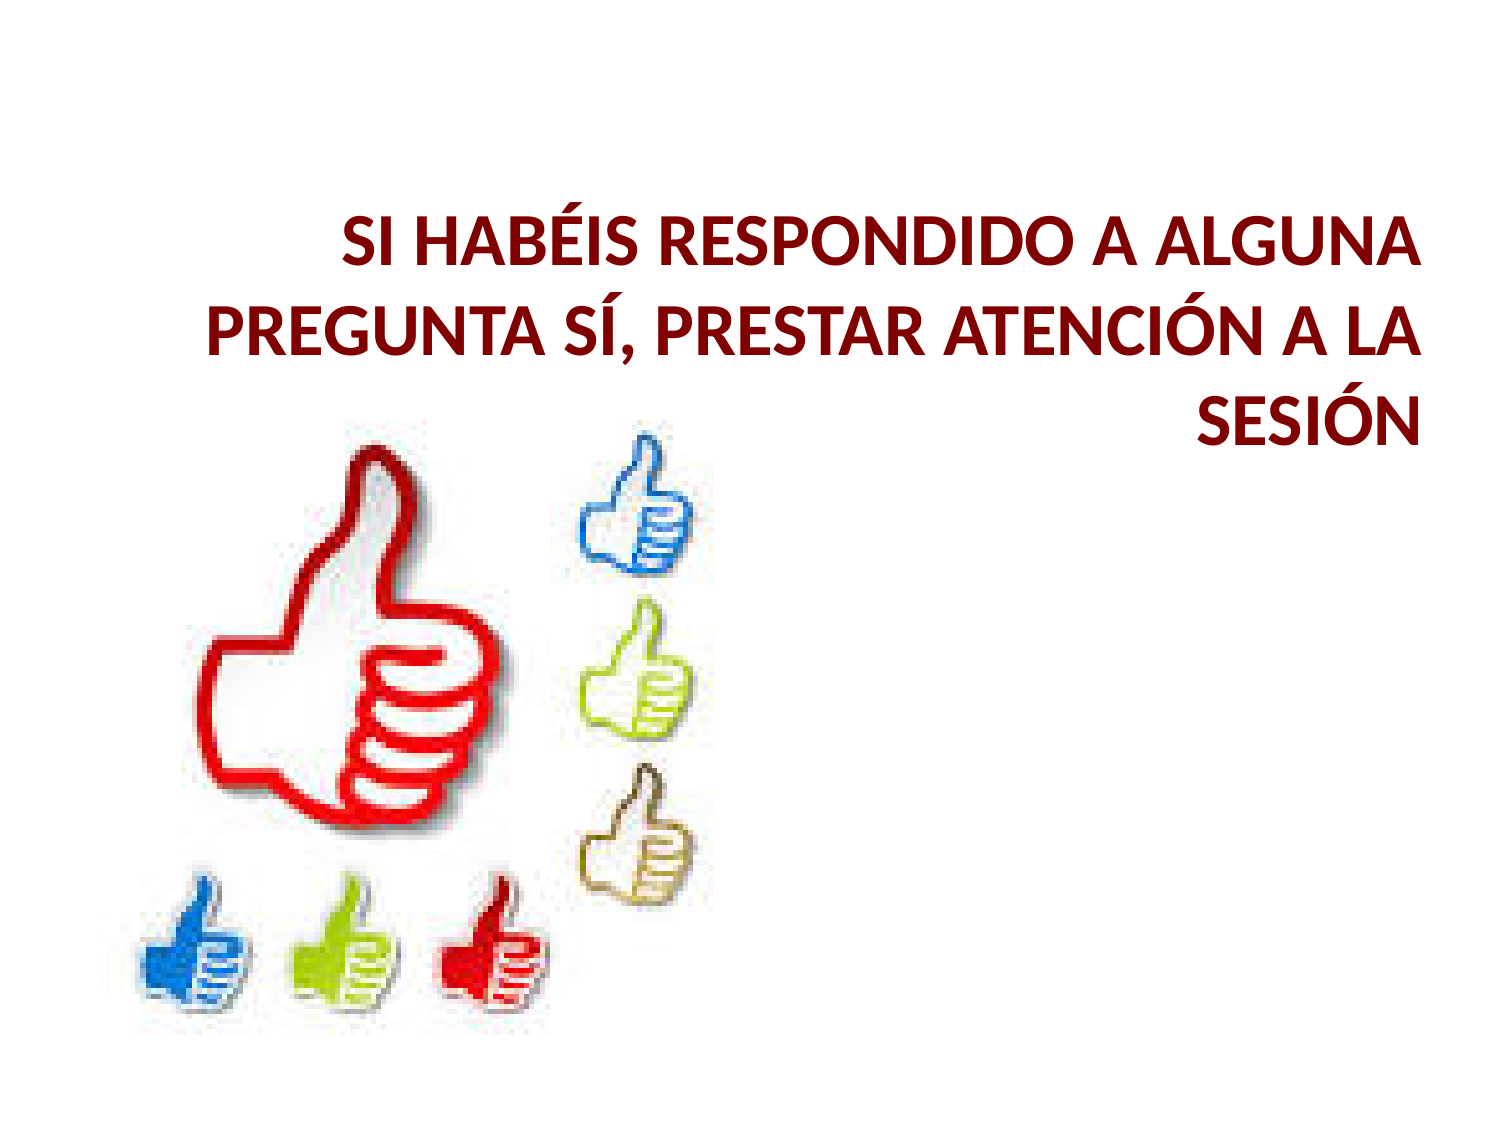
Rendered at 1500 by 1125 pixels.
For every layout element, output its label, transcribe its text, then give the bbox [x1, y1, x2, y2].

picture [100, 420, 714, 1035]
title SI HABÉIS RESPONDIDO A ALGUNA PREGUNTA SÍ, PRESTAR ATENCIÓN A LA SESIÓN [88, 231, 1439, 420]
